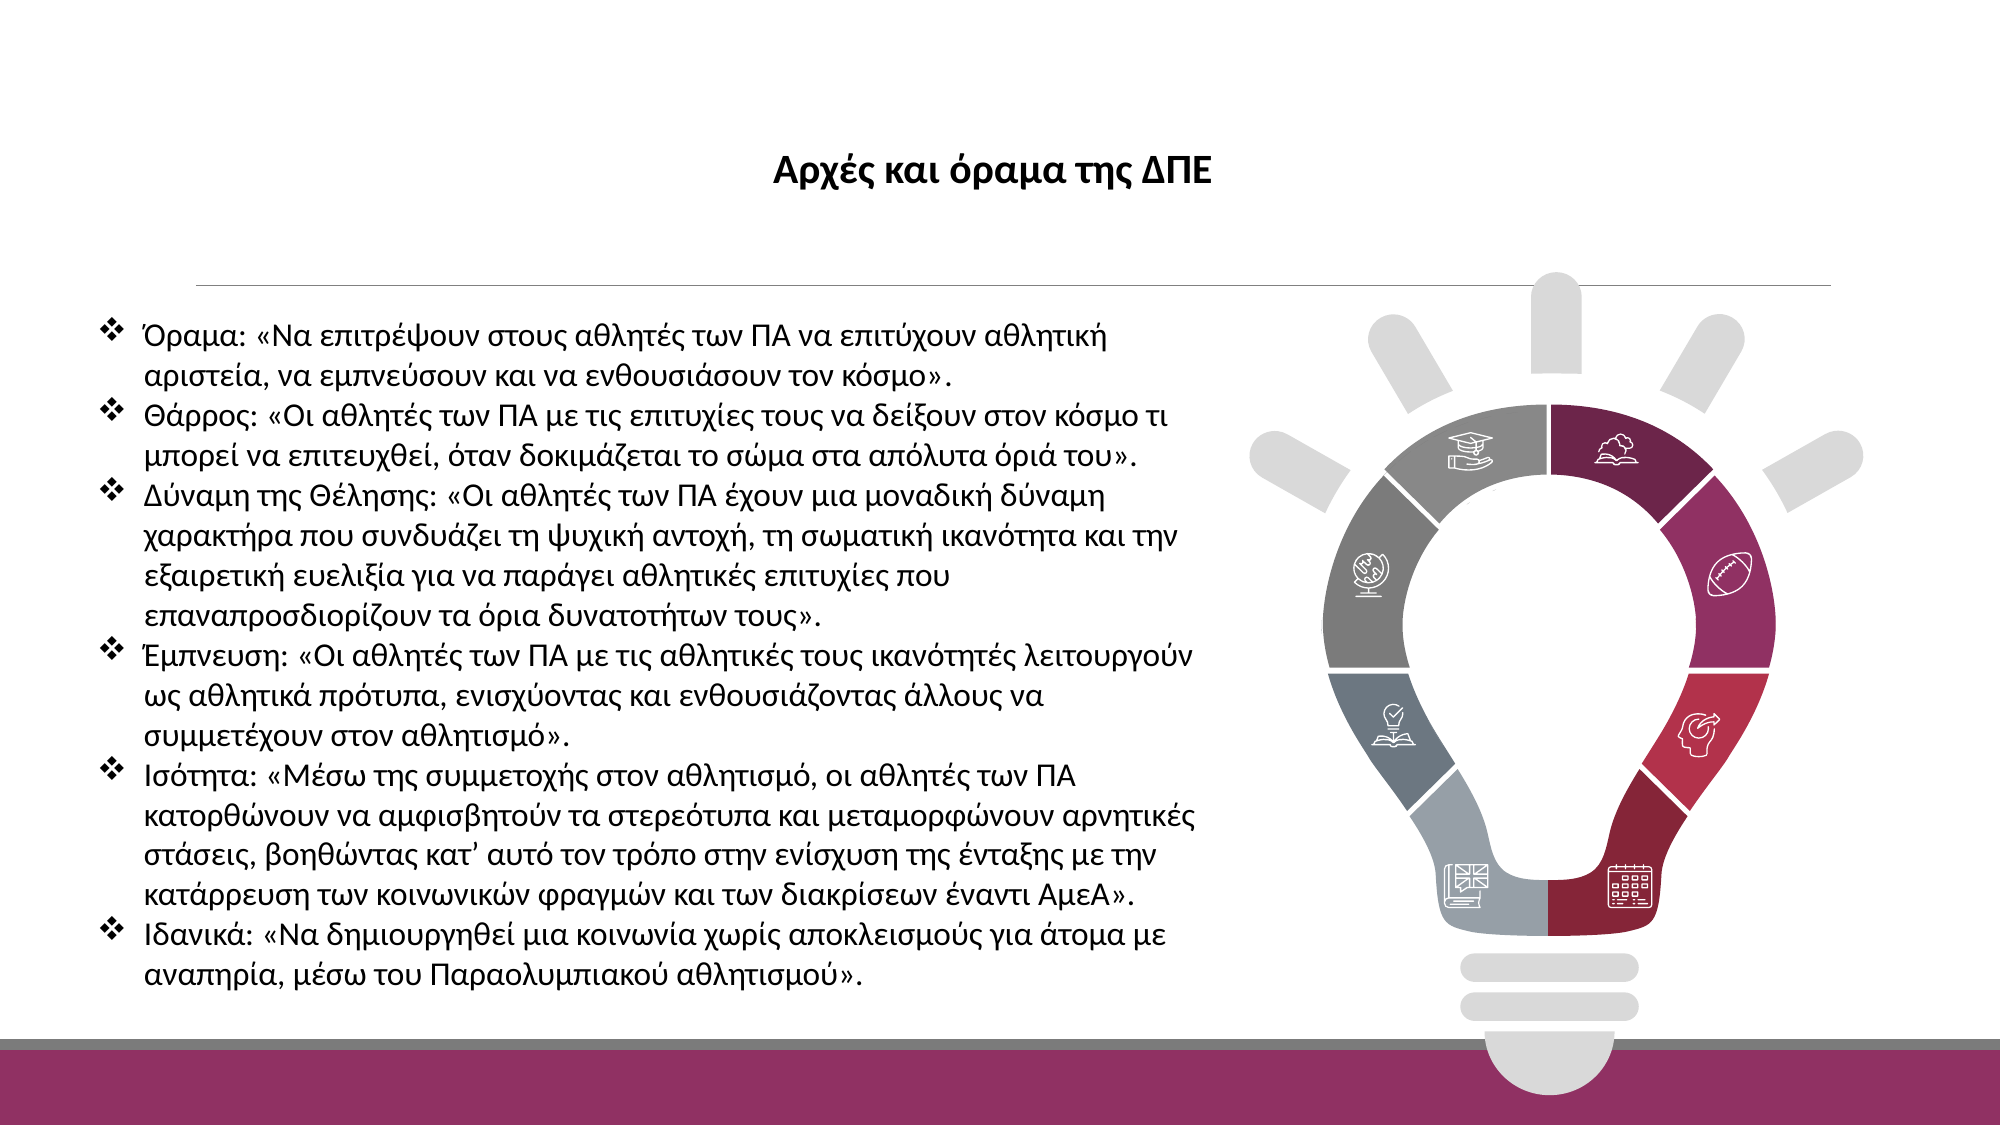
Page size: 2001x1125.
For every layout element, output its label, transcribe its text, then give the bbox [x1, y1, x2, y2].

text_box Όραμα: «Να επιτρέψουν στους αθλητές των ΠΑ να επιτύχουν αθλητική αριστεία, να εμπνεύσουν και να ενθουσιάσουν τον κόσμο». Θάρρος: «Οι αθλητές των ΠΑ με τις επιτυχίες τους να δείξουν στον κόσμο τι μπορεί να επιτευχθεί, όταν δοκιμάζεται το σώμα στα απόλυτα όριά του». Δύναμη της Θέλησης: «Οι αθλητές των ΠΑ έχουν μια μοναδική δύναμη χαρακτήρα που συνδυάζει τη ψυχική αντοχή, τη σωματική ικανότητα και την εξαιρετική ευελιξία για να παράγει αθλητικές επιτυχίες που επαναπροσδιορίζουν τα όρια δυνατοτήτων τους». Έμπνευση: «Οι αθλητές των ΠΑ με τις αθλητικές τους ικανότητές λειτουργούν ως αθλητικά πρότυπα, ενισχύοντας και ενθουσιάζοντας άλλους να συμμετέχουν στον αθλητισμό». Ισότητα: «Μέσω της συμμετοχής στον αθλητισμό, οι αθλητές των ΠΑ κατορθώνουν να αμφισβητούν τα στερεότυπα και μεταμορφώνουν αρνητικές στάσεις, βοηθώντας κατ’ αυτό τον τρόπο στην ενίσχυση της ένταξης με την κατάρρευση των κοινωνικών φραγμών και των διακρίσεων έναντι ΑμεΑ». Ιδανικά: «Να δημιουργηθεί μια κοινωνία χωρίς αποκλεισμούς για άτομα με αναπηρία, μέσω του Παραολυμπιακού αθλητισμού». [82, 306, 1229, 1000]
text_box [1327, 673, 1456, 812]
text_box [1249, 430, 1351, 514]
text_box [1353, 552, 1390, 594]
text_box [1384, 404, 1547, 524]
text_box [1460, 992, 1639, 1021]
text_box [1371, 731, 1417, 748]
text_box [1322, 463, 1439, 668]
text_box [1455, 864, 1489, 893]
text_box [1484, 1031, 1615, 1096]
text_box [1551, 404, 1714, 524]
text_box [1641, 673, 1770, 812]
text_box [1409, 769, 1548, 936]
text_box [1448, 432, 1494, 456]
text_box [1697, 713, 1721, 729]
text_box [1548, 769, 1688, 936]
text_box Αρχές και όραμα της ΔΠΕ [758, 134, 1260, 200]
text_box [1659, 475, 1776, 668]
text_box [1448, 455, 1494, 471]
text_box [1594, 433, 1639, 466]
text_box [1443, 864, 1481, 909]
text_box [1762, 430, 1864, 513]
text_box [1659, 314, 1745, 414]
text_box [1677, 713, 1715, 758]
text_box [1368, 314, 1453, 415]
text_box [1460, 953, 1639, 982]
text_box [1531, 272, 1582, 374]
text_box [1707, 552, 1753, 597]
text_box [1607, 864, 1653, 909]
text_box [1383, 703, 1404, 727]
